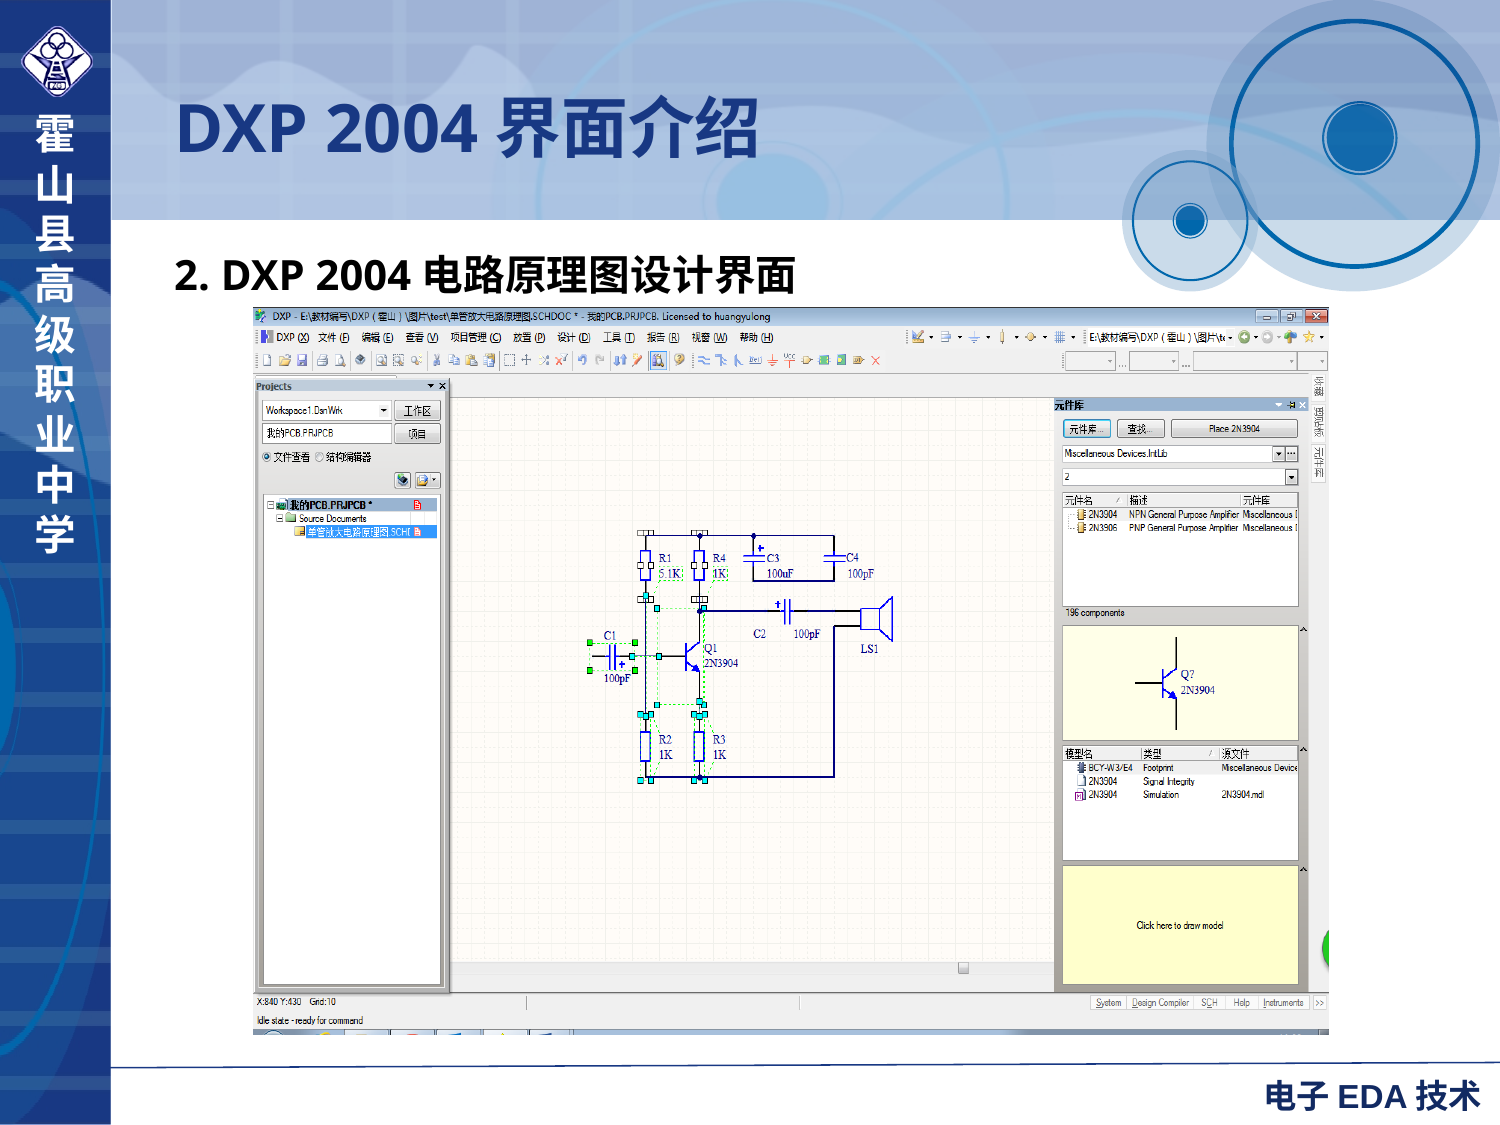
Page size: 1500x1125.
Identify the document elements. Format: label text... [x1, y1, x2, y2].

text_box DXP 2004界面介绍 [159, 78, 1093, 204]
text_box 2. DXP 2004电路原理图设计界面 [159, 243, 869, 307]
picture [253, 306, 1329, 1035]
picture [112, 0, 1500, 220]
picture [0, 0, 111, 1125]
